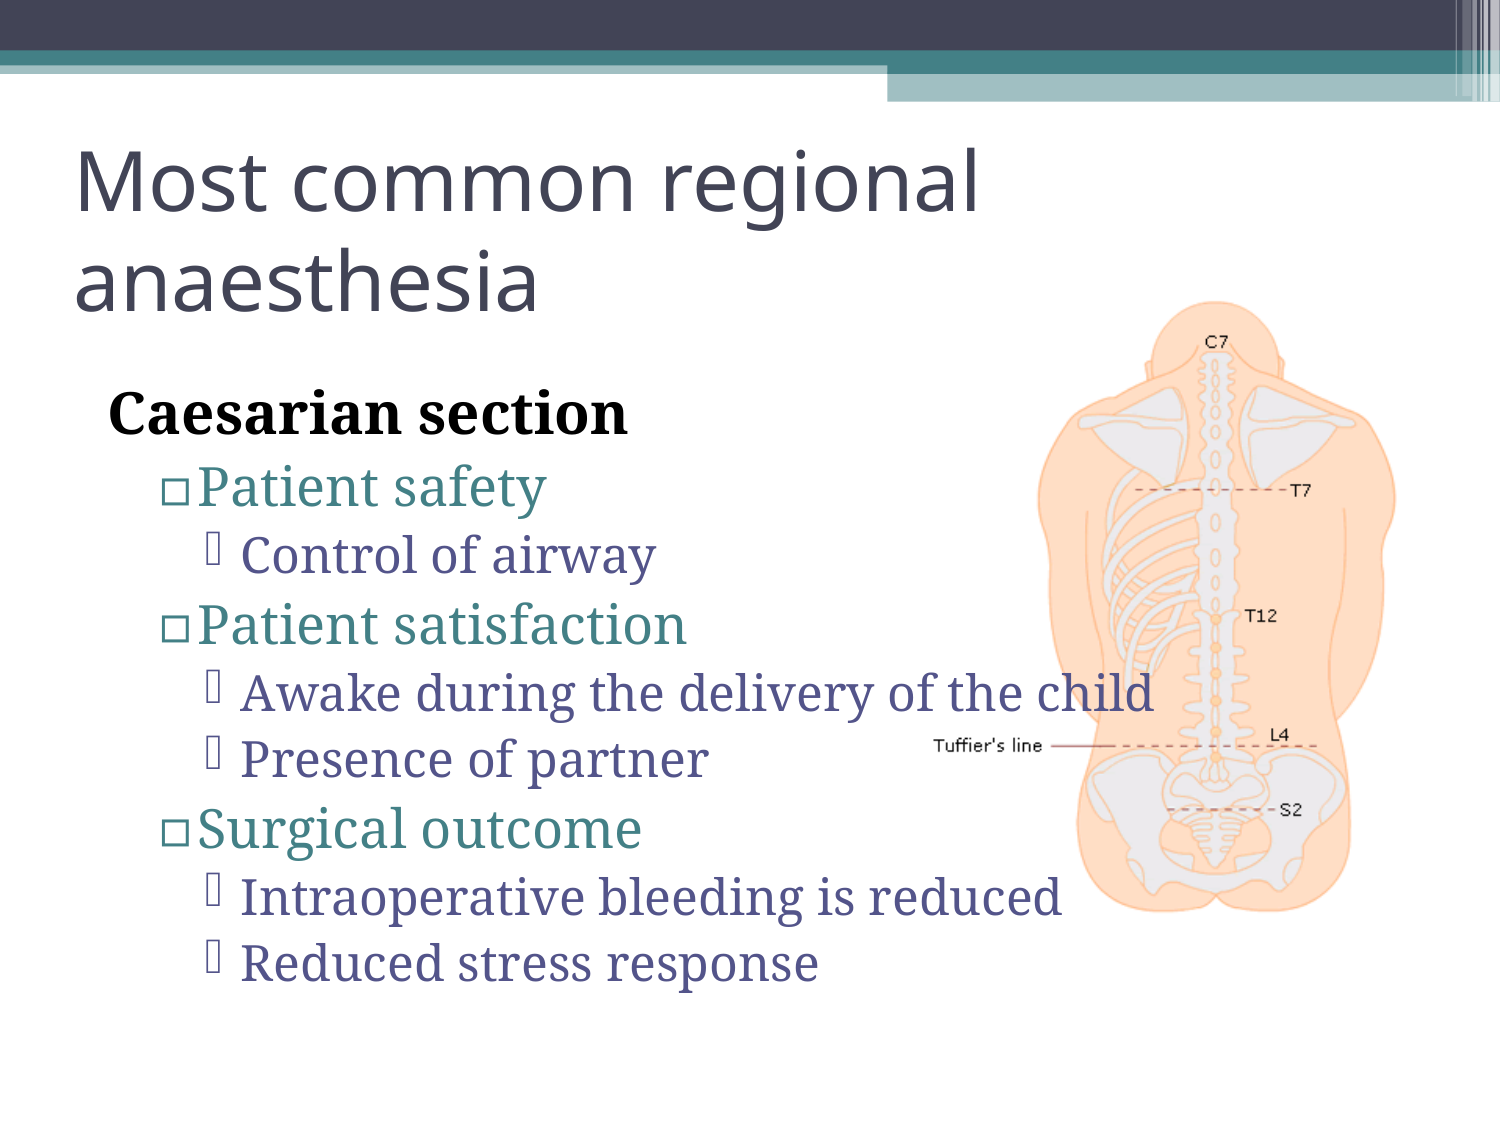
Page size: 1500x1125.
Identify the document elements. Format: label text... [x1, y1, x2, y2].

text_box Most common regional anaesthesia [58, 140, 1409, 316]
picture [843, 292, 1454, 919]
text_box Caesarian section Patient safety Control of airway Patient satisfaction Awake during the delivery of the child Presence of partner Surgical outcome Intraoperative bleeding is reduced Reduced stress response [74, 369, 1425, 1055]
